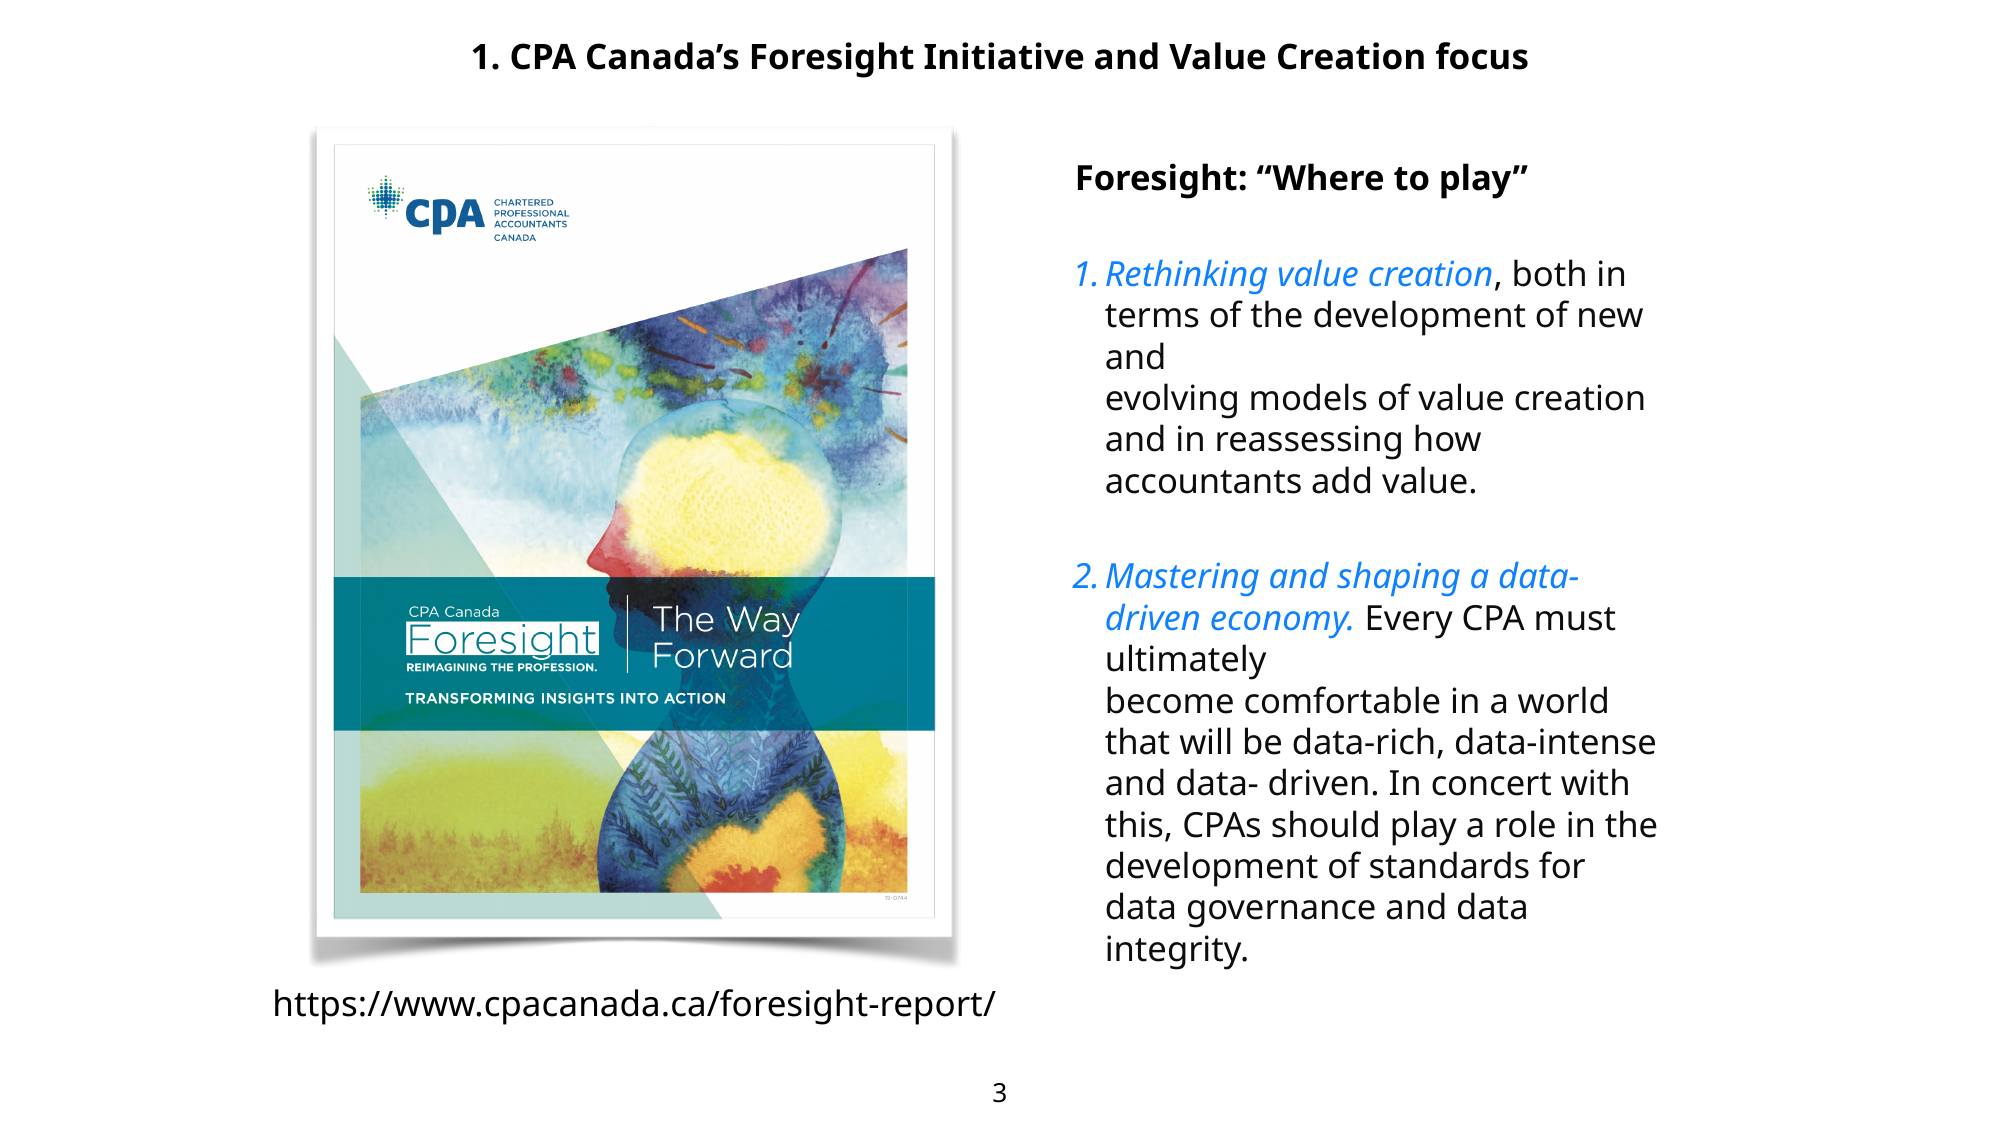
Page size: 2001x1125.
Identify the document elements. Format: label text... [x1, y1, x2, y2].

text_box https://www.cpacanada.ca/foresight-report/ [266, 975, 1003, 1029]
slide_number 3 [983, 1067, 1015, 1118]
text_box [308, 126, 961, 971]
list Foresight: “Where to play” Rethinking value creation, both in terms of the development of new and evolving models of value creation and in reassessing how accountants add value. Mastering and shaping a data-driven economy. Every CPA must ultimately become comfortable in a world that will be data-rich, data-intense and data- driven. In concert with this, CPAs should play a role in the development of standards for data governance and data integrity. [1049, 147, 1675, 979]
title 1. CPA Canada’s Foresight Initiative and Value Creation focus [395, 0, 1604, 137]
